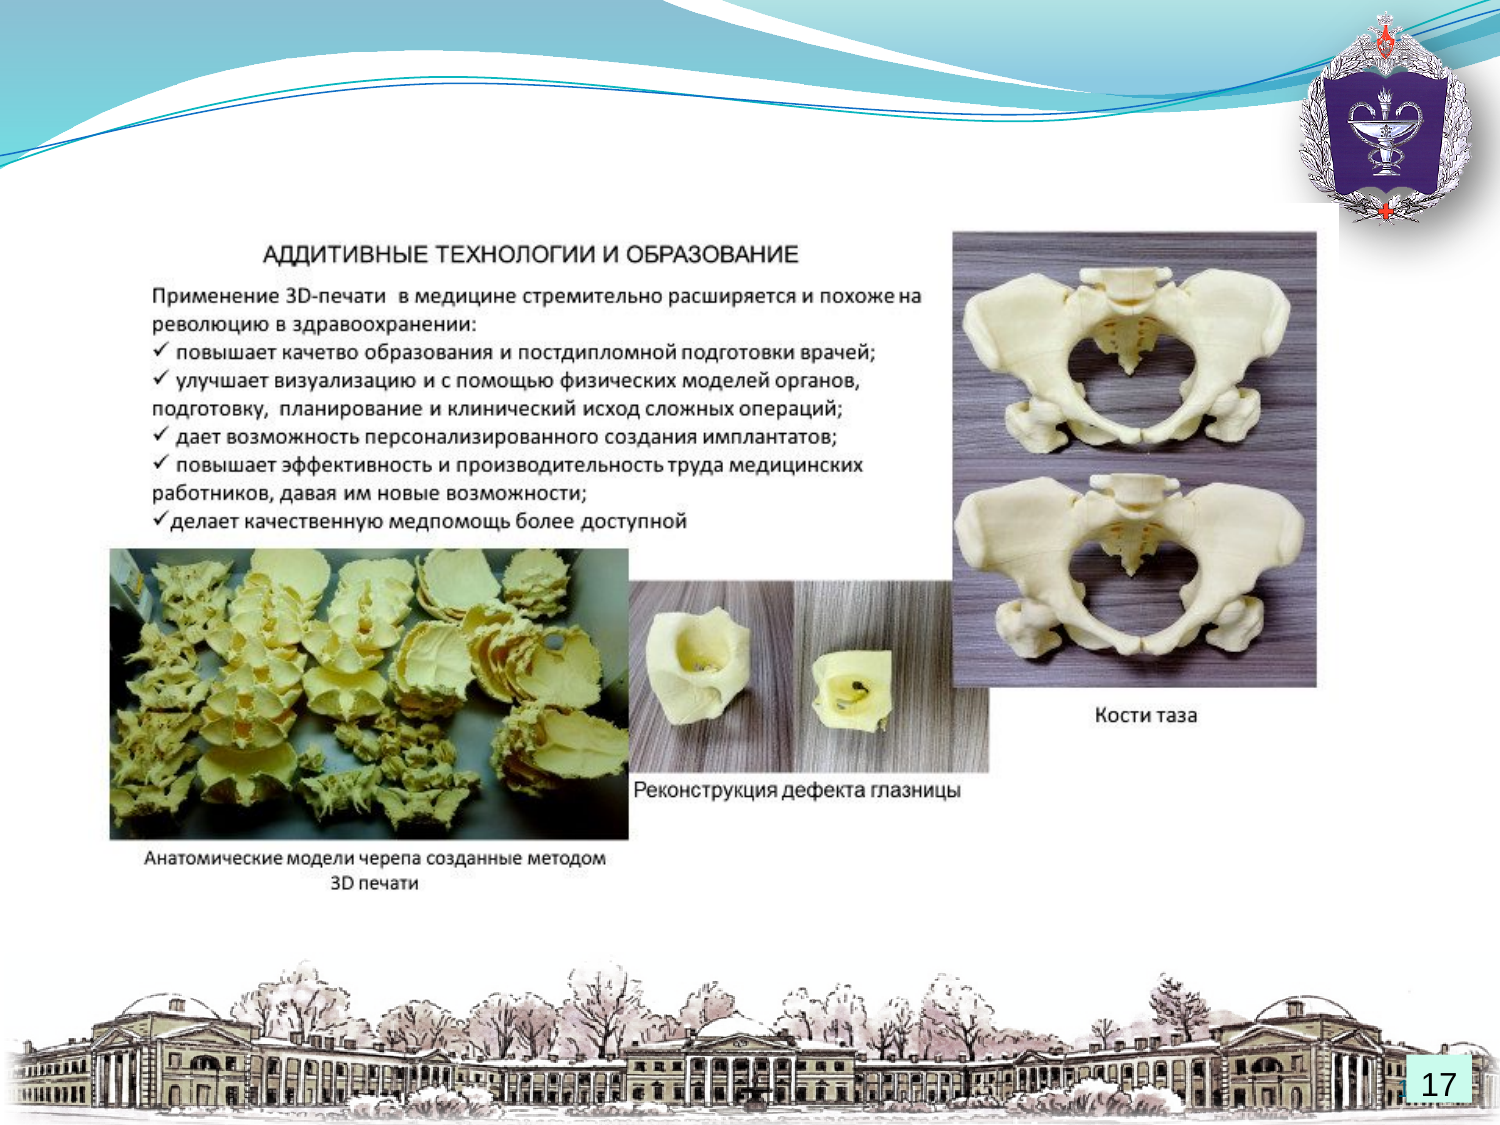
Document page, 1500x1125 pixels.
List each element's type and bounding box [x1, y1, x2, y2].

picture [4, 951, 1500, 1125]
picture [88, 10, 1477, 907]
